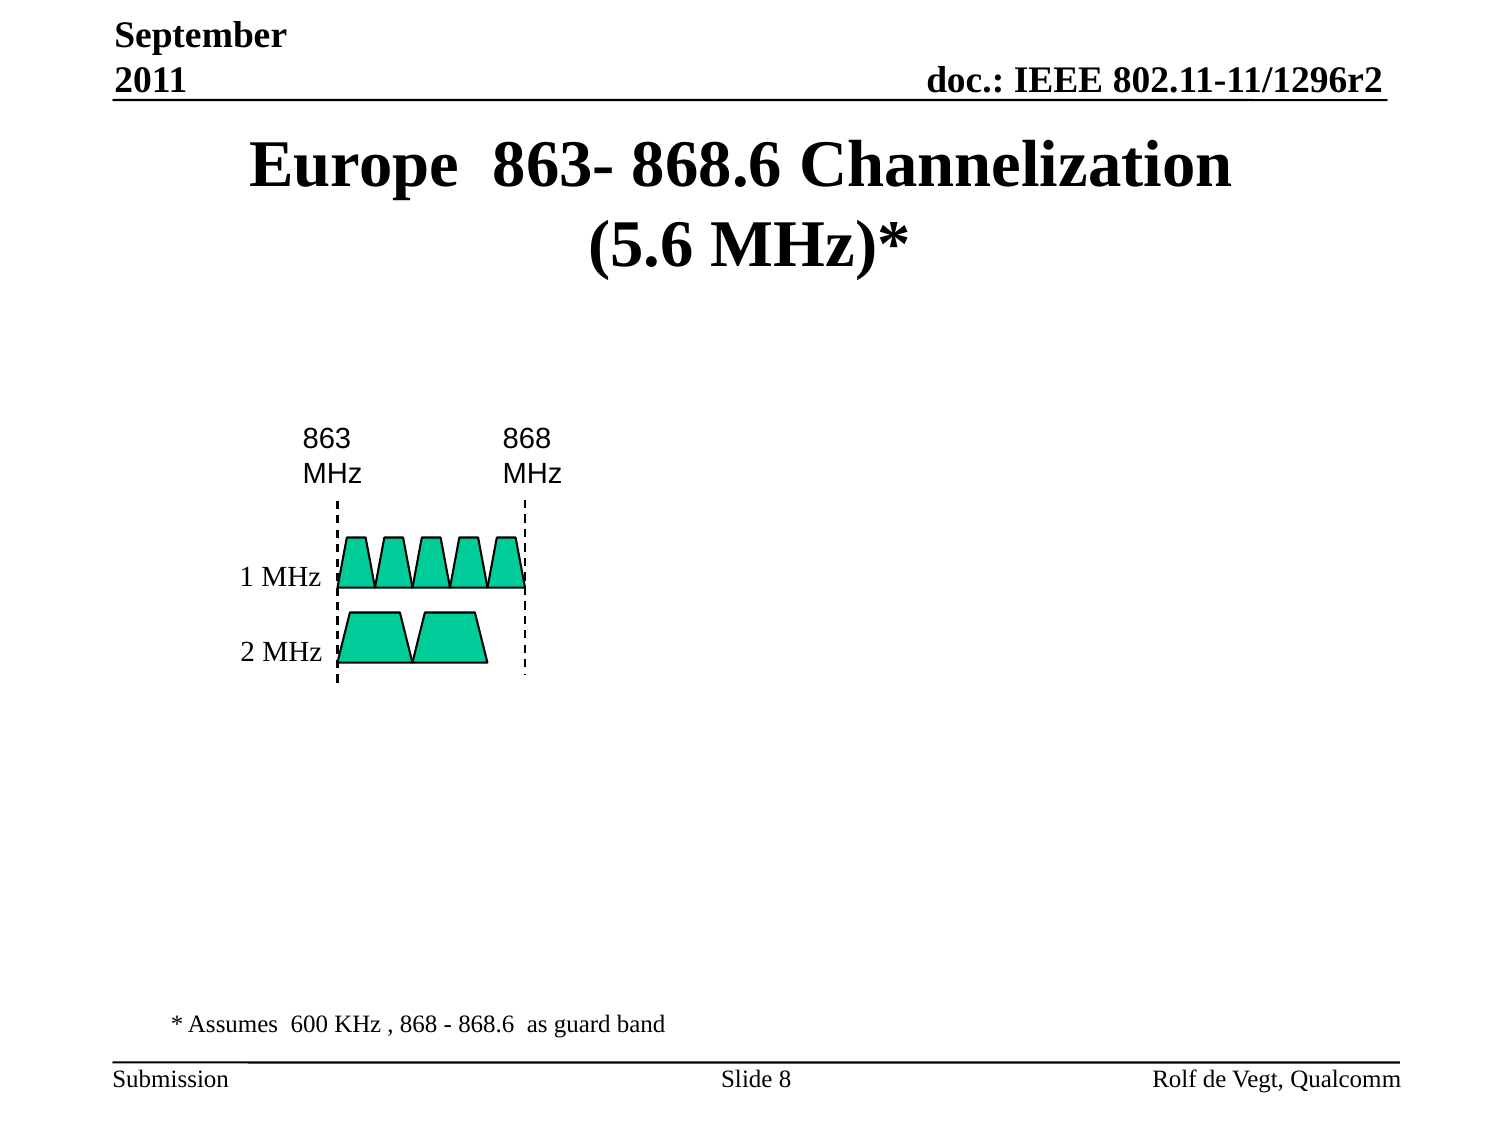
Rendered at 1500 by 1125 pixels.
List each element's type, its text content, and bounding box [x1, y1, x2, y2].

text_box 863 MHz [287, 412, 378, 498]
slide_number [114, 54, 333, 100]
text_box [375, 537, 412, 588]
text_box 868 MHz [487, 412, 578, 498]
title Europe 863- 868.6 Channelization (5.6 MHz)* [112, 112, 1388, 288]
text_box [338, 612, 412, 663]
text_box 2 MHz [225, 624, 338, 675]
text_box * Assumes 600 KHz , 868 - 868.6 as guard band [156, 999, 681, 1045]
text_box [337, 537, 375, 588]
text_box [487, 537, 525, 586]
text_box 1 MHz [224, 549, 337, 600]
slide_number Slide 8 [712, 1062, 800, 1093]
text_box [450, 537, 487, 586]
text_box [412, 537, 450, 588]
text_box [412, 612, 488, 663]
footer Rolf de Vegt, Qualcomm [1148, 1062, 1402, 1093]
